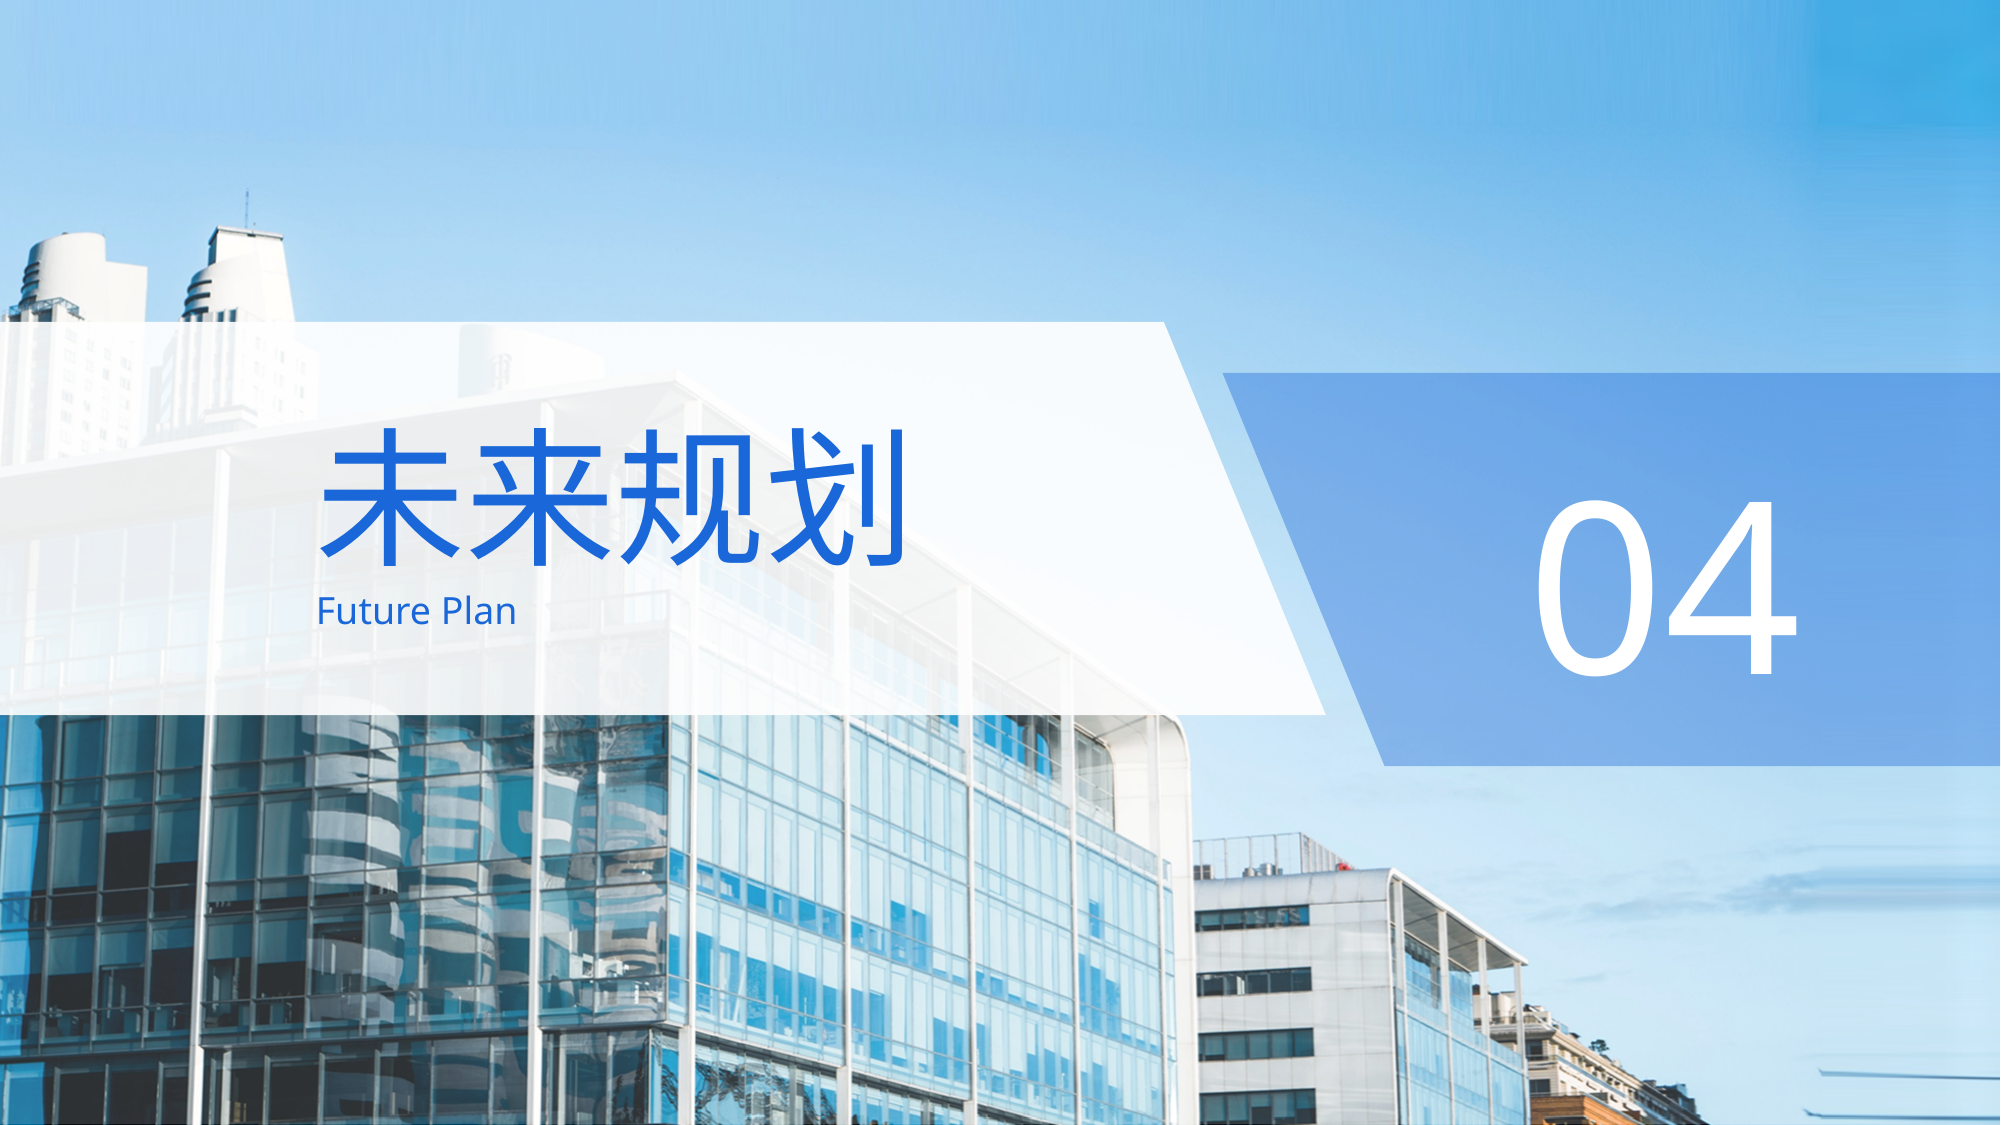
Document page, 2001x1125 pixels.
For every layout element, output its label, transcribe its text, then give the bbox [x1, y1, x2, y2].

text_box Future Plan [315, 586, 1074, 633]
text_box [0, 0, 2000, 1124]
text_box 未来规划 [315, 404, 1074, 586]
text_box 04 [1500, 435, 1829, 726]
